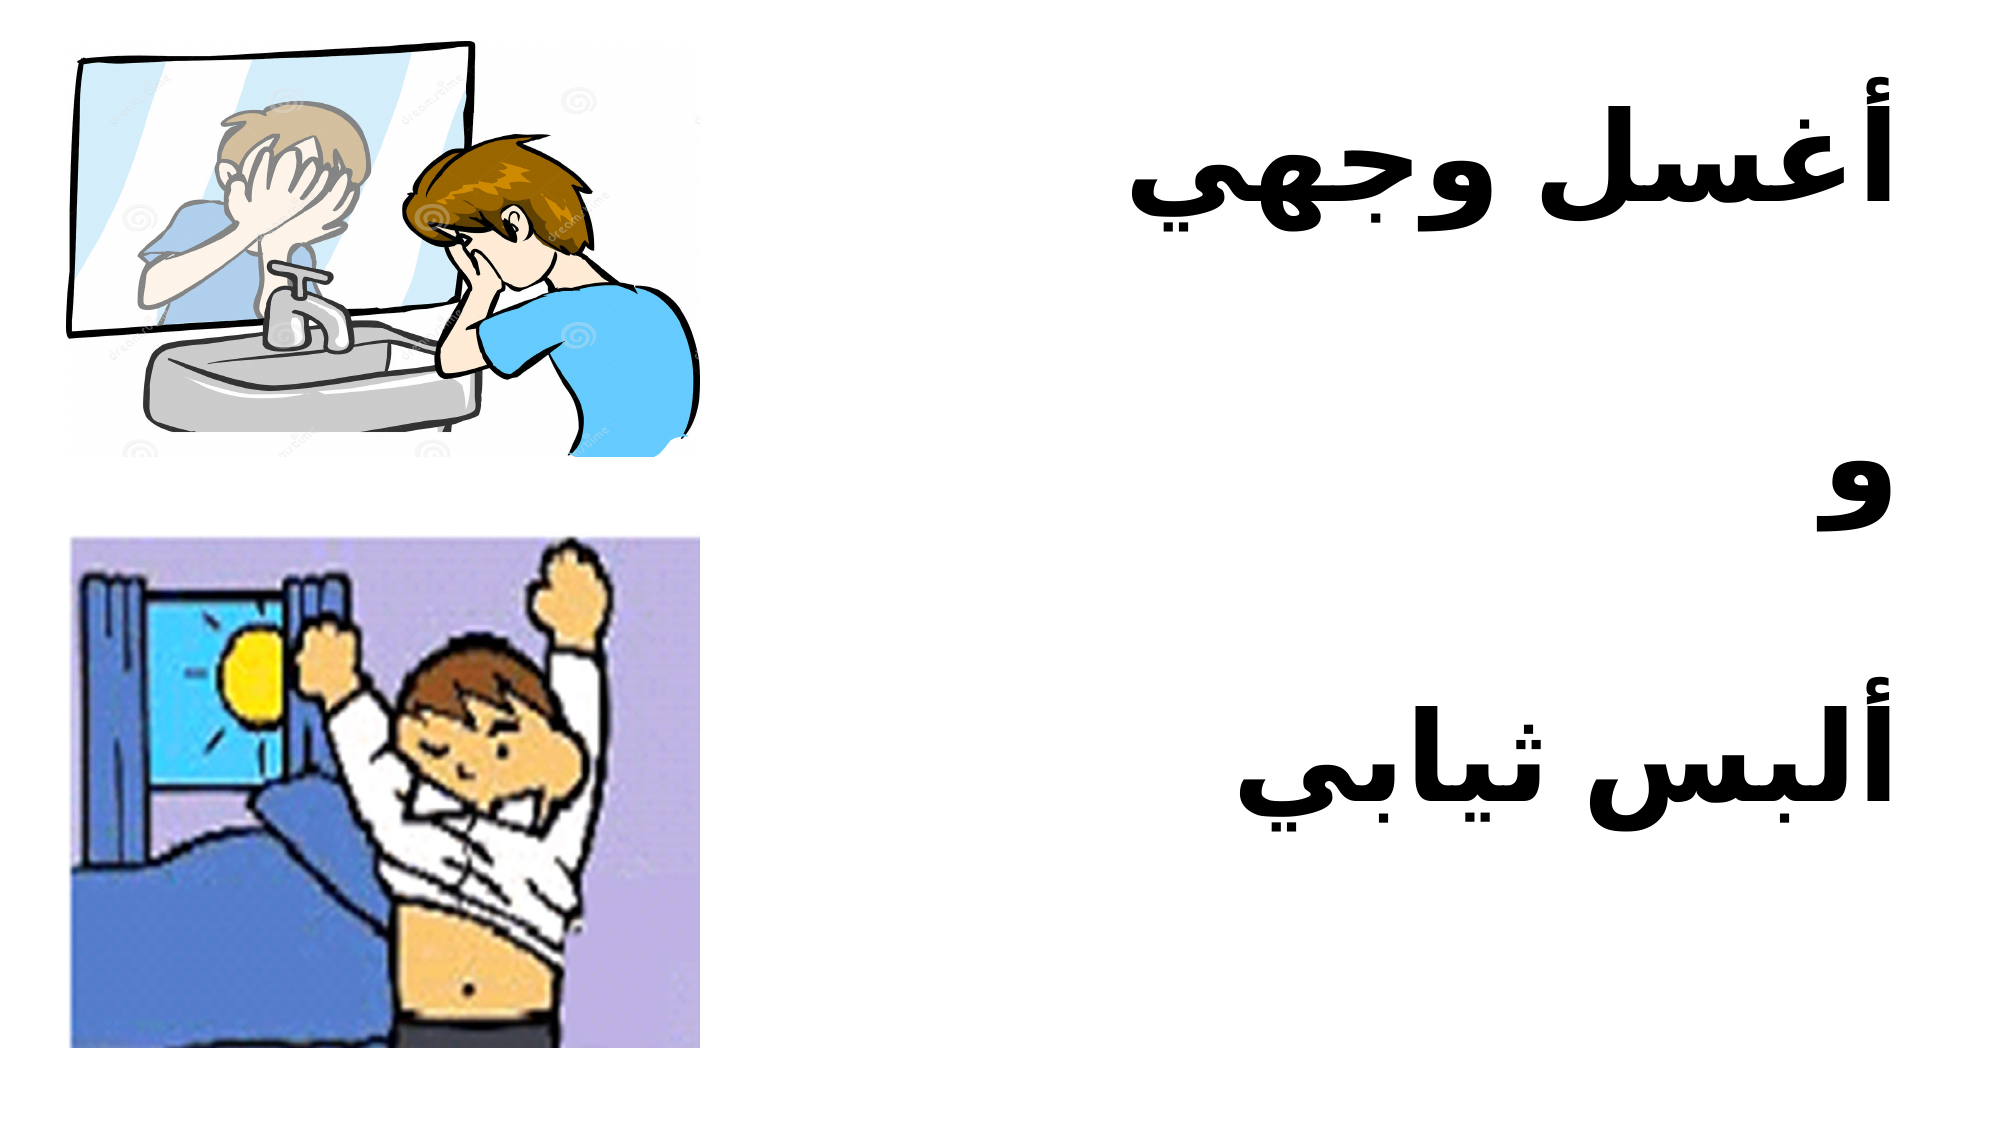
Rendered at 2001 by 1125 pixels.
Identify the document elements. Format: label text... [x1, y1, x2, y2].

picture [66, 532, 701, 1048]
text_box أغسل وجهي و ألبس ثيابي [1050, 69, 1916, 835]
picture [66, 41, 701, 457]
